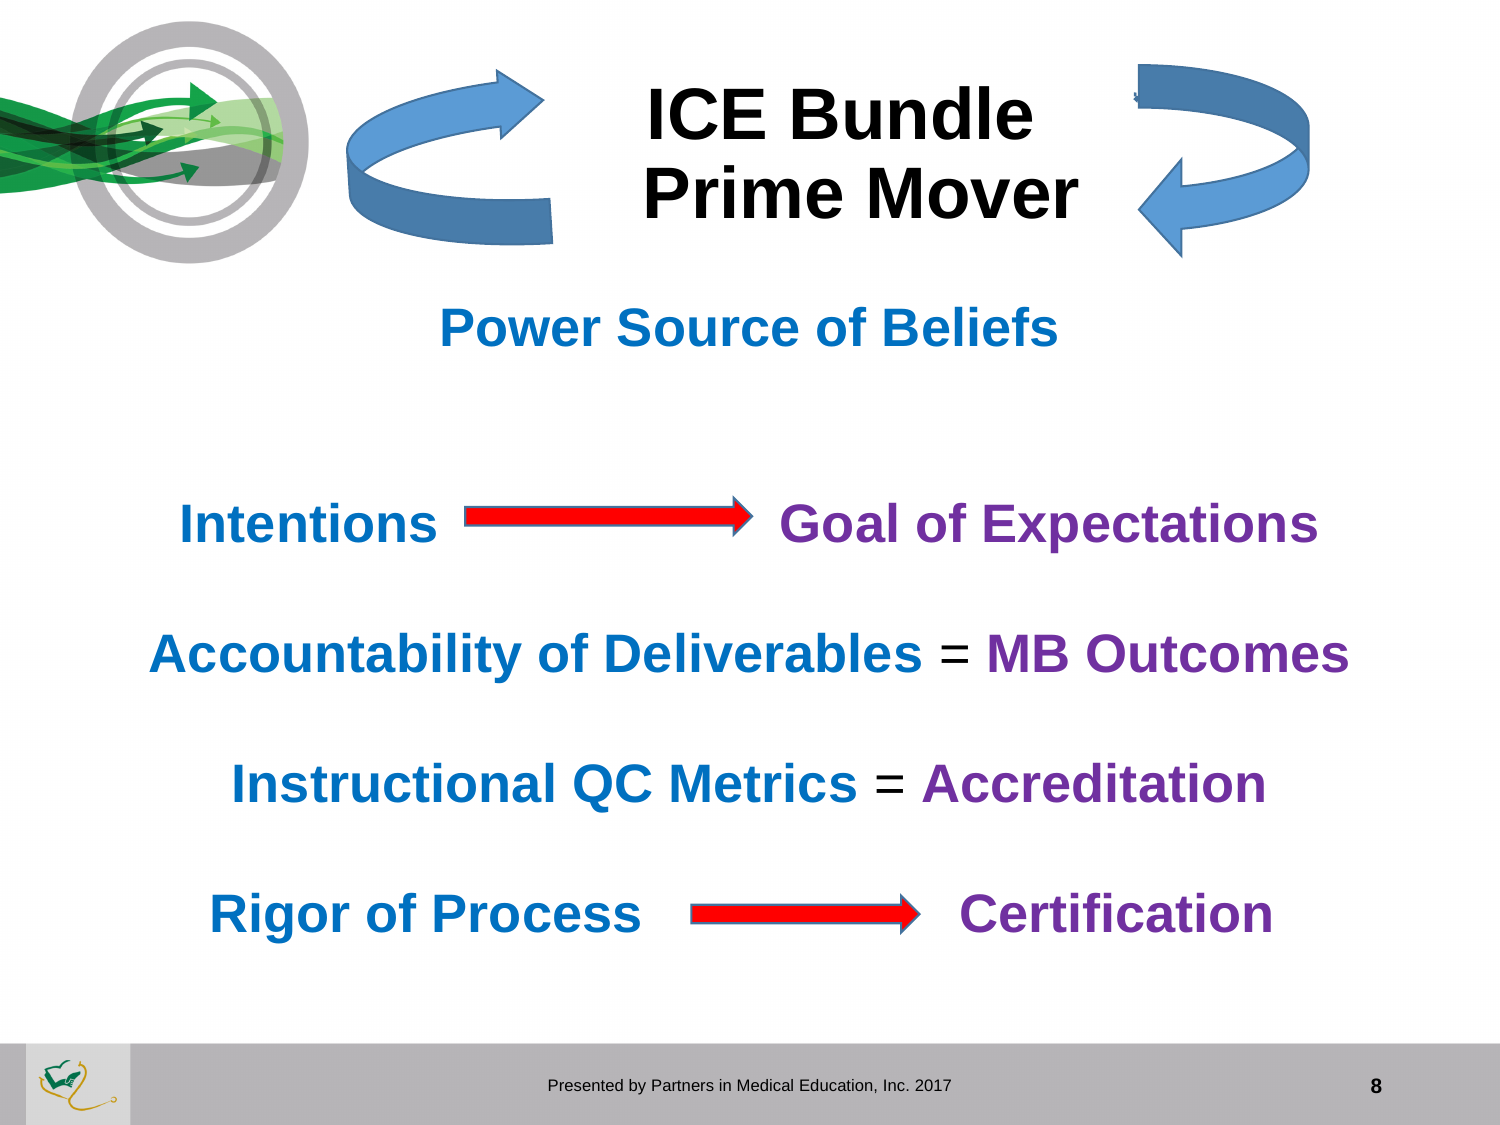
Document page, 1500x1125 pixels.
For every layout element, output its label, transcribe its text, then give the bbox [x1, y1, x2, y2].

title ICE Bundle Prime Mover [326, 46, 1397, 264]
text_box [1137, 64, 1310, 259]
footer Presented by Partners in Medical Education, Inc. 2017 [496, 1055, 1004, 1116]
text_box = [1133, 92, 1137, 103]
list Power Source of Beliefs Intentions Goal of Expectations Accountability of Deliverables = MB Outcomes Instructional QC Metrics = Accreditation Rigor of Process Certification [103, 285, 1397, 1014]
text_box [346, 68, 554, 246]
text_box [690, 893, 922, 936]
text_box [464, 495, 754, 538]
picture [0, 0, 1500, 1125]
slide_number 8 [1059, 1055, 1397, 1116]
